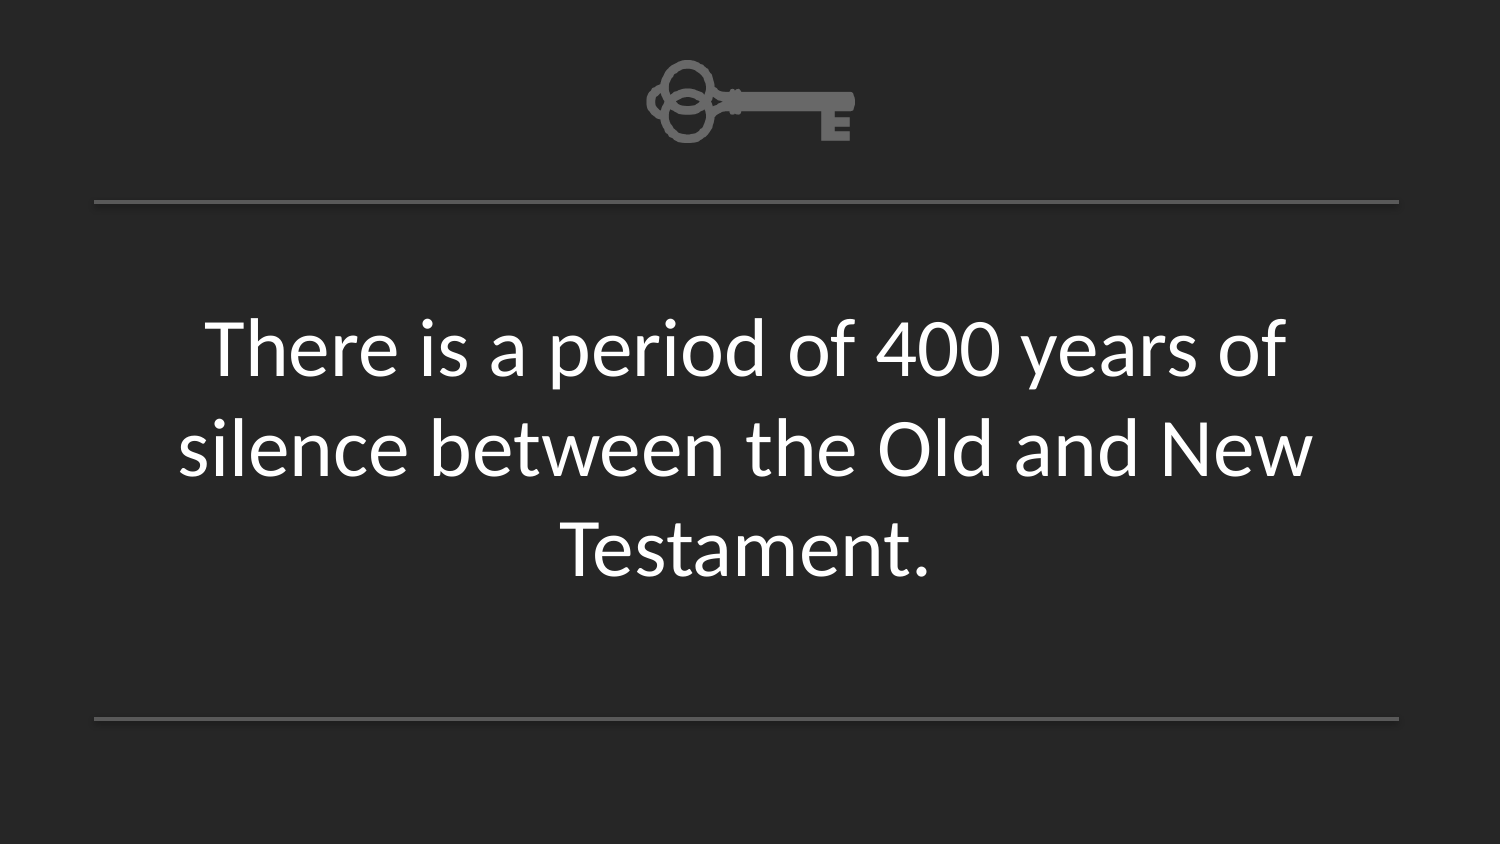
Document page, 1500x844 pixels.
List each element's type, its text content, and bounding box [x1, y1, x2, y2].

text_box There is a period of 400 years of silence between the Old and New Testament. [94, 285, 1399, 601]
picture [637, 41, 862, 161]
